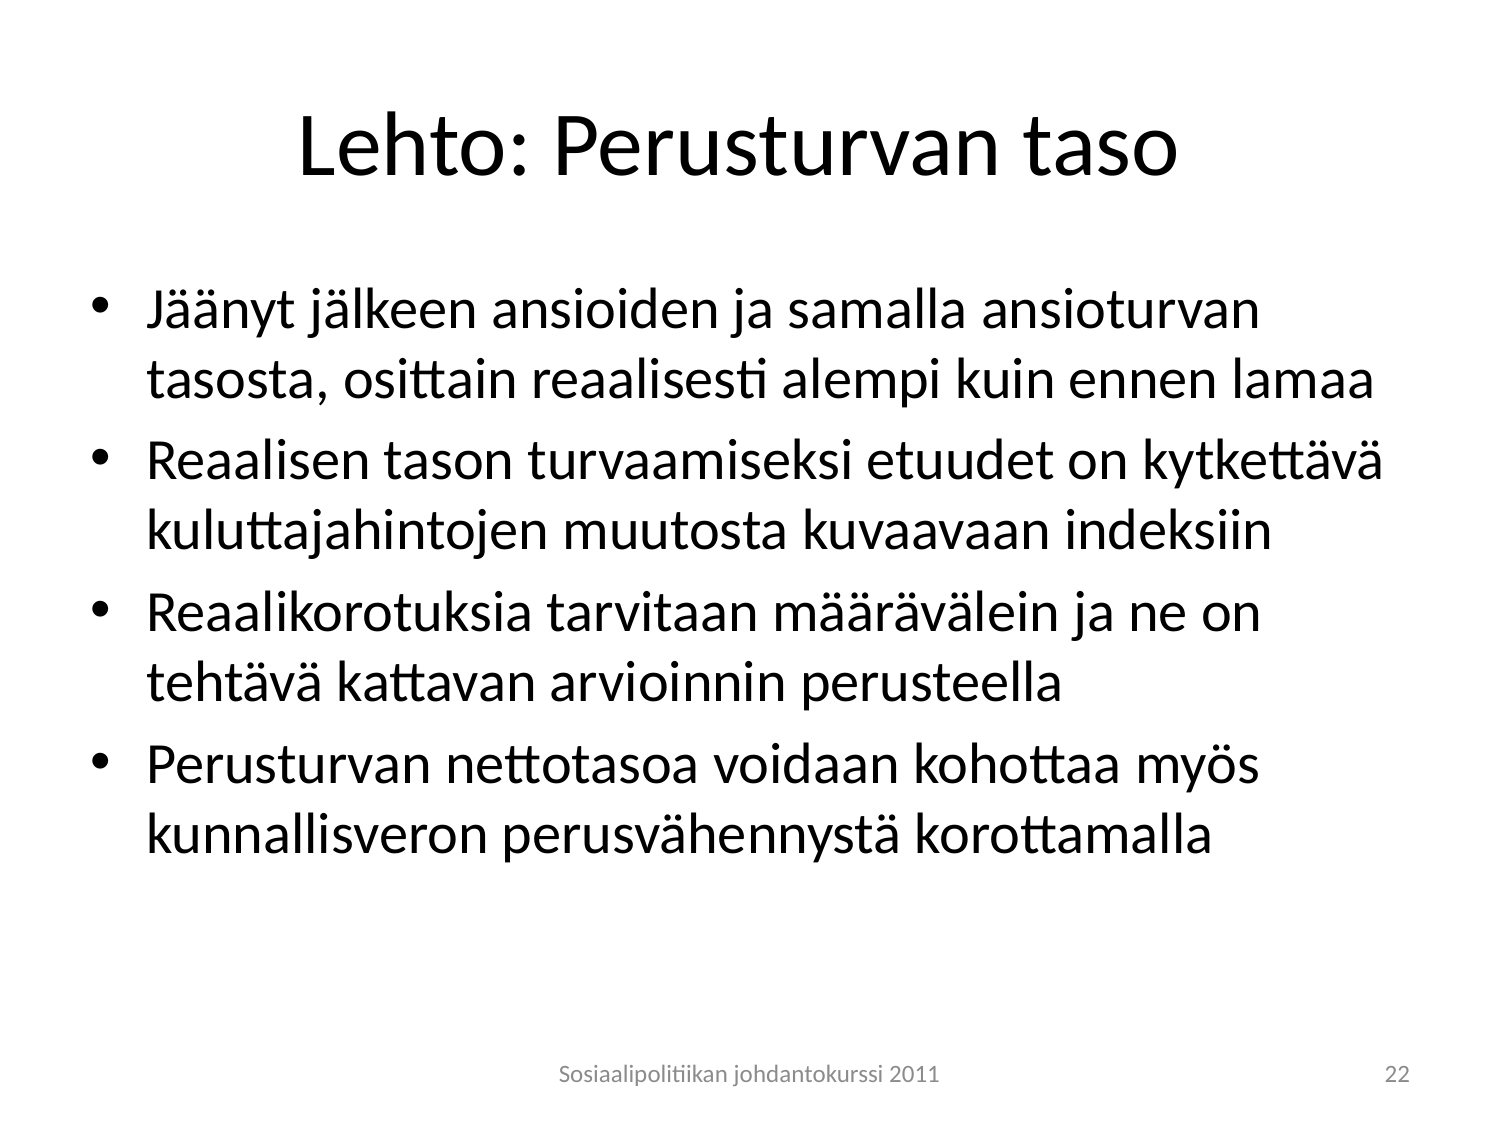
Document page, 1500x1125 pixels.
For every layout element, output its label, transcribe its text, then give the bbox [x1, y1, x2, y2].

slide_number 22 [1074, 1042, 1425, 1103]
title Lehto: Perusturvan taso [74, 44, 1426, 233]
list Jäänyt jälkeen ansioiden ja samalla ansioturvan tasosta, osittain reaalisesti alempi kuin ennen lamaa Reaalisen tason turvaamiseksi etuudet on kytkettävä kuluttajahintojen muutosta kuvaavaan indeksiin Reaalikorotuksia tarvitaan määrävälein ja ne on tehtävä kattavan arvioinnin perusteella Perusturvan nettotasoa voidaan kohottaa myös kunnallisveron perusvähennystä korottamalla [74, 262, 1426, 1006]
footer Sosiaalipolitiikan johdantokurssi 2011 [512, 1042, 988, 1103]
